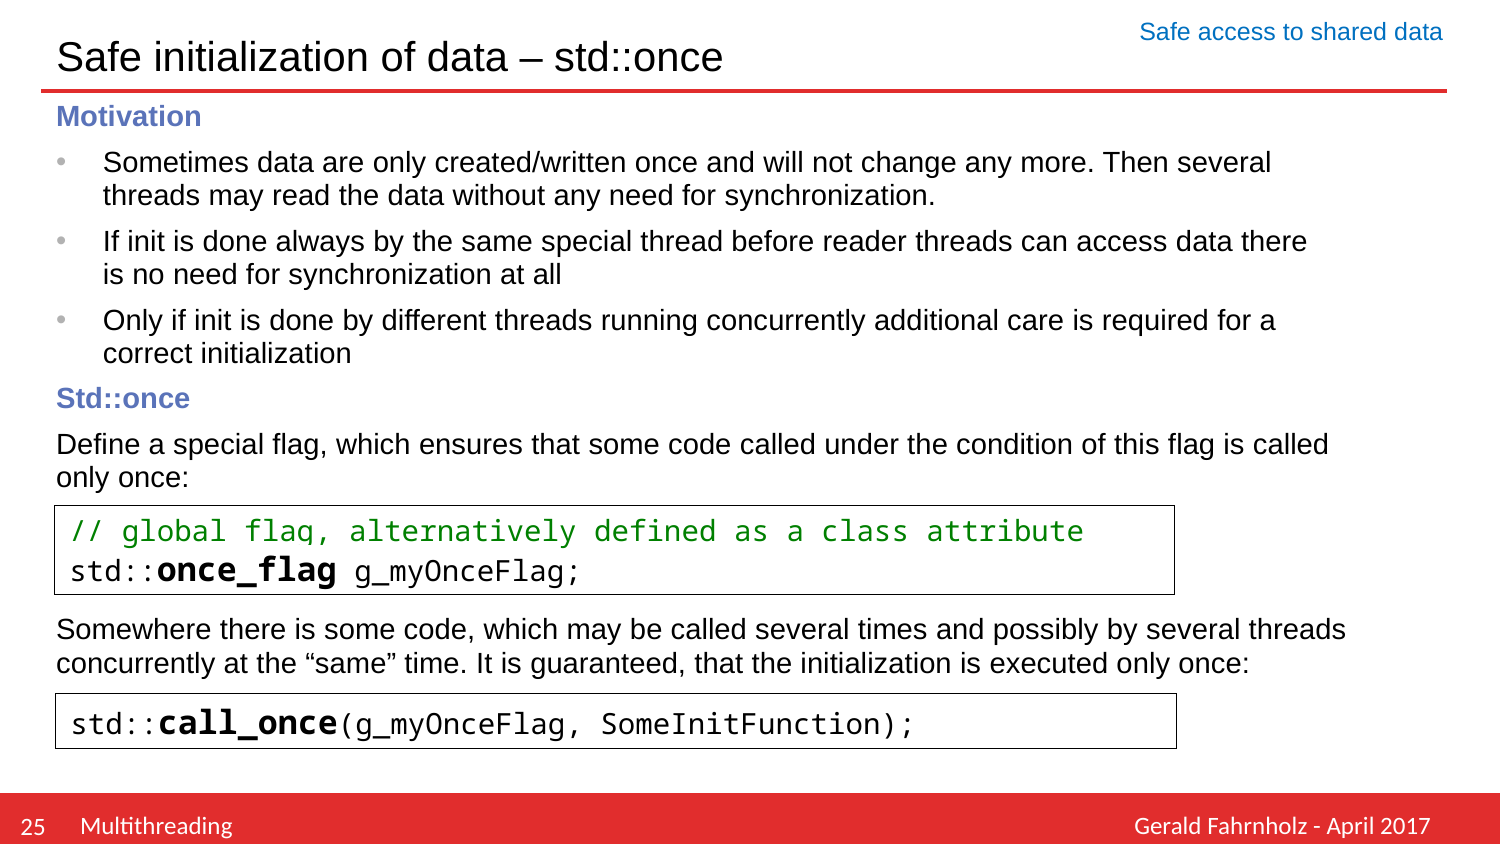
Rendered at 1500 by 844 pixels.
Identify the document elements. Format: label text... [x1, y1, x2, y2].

text_box std::call_once(g_myOnceFlag, SomeInitFunction); [55, 693, 1177, 749]
text_box Somewhere there is some code, which may be called several times and possibly by several threads concurrently at the “same” time. It is guaranteed, that the initialization is executed only once: [41, 606, 1400, 688]
list Safe access to shared data [1080, 8, 1459, 92]
text_box // global flag, alternatively defined as a class attribute std::once_flag g_myOnceFlag; [54, 505, 1175, 595]
text_box Motivation Sometimes data are only created/written once and will not change any more. Then several threads may read the data without any need for synchronization. If init is done always by the same special thread before reader threads can access data there is no need for synchronization at all Only if init is done by different threads running concurrently additional care is required for a correct initialization Std::once Define a special flag, which ensures that some code called under the condition of this flag is called only once: [41, 92, 1353, 502]
picture [0, 793, 1500, 844]
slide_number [1073, 802, 1447, 844]
footer Multithreading [64, 802, 1034, 844]
title Safe initialization of data – std::once [41, 0, 1164, 92]
